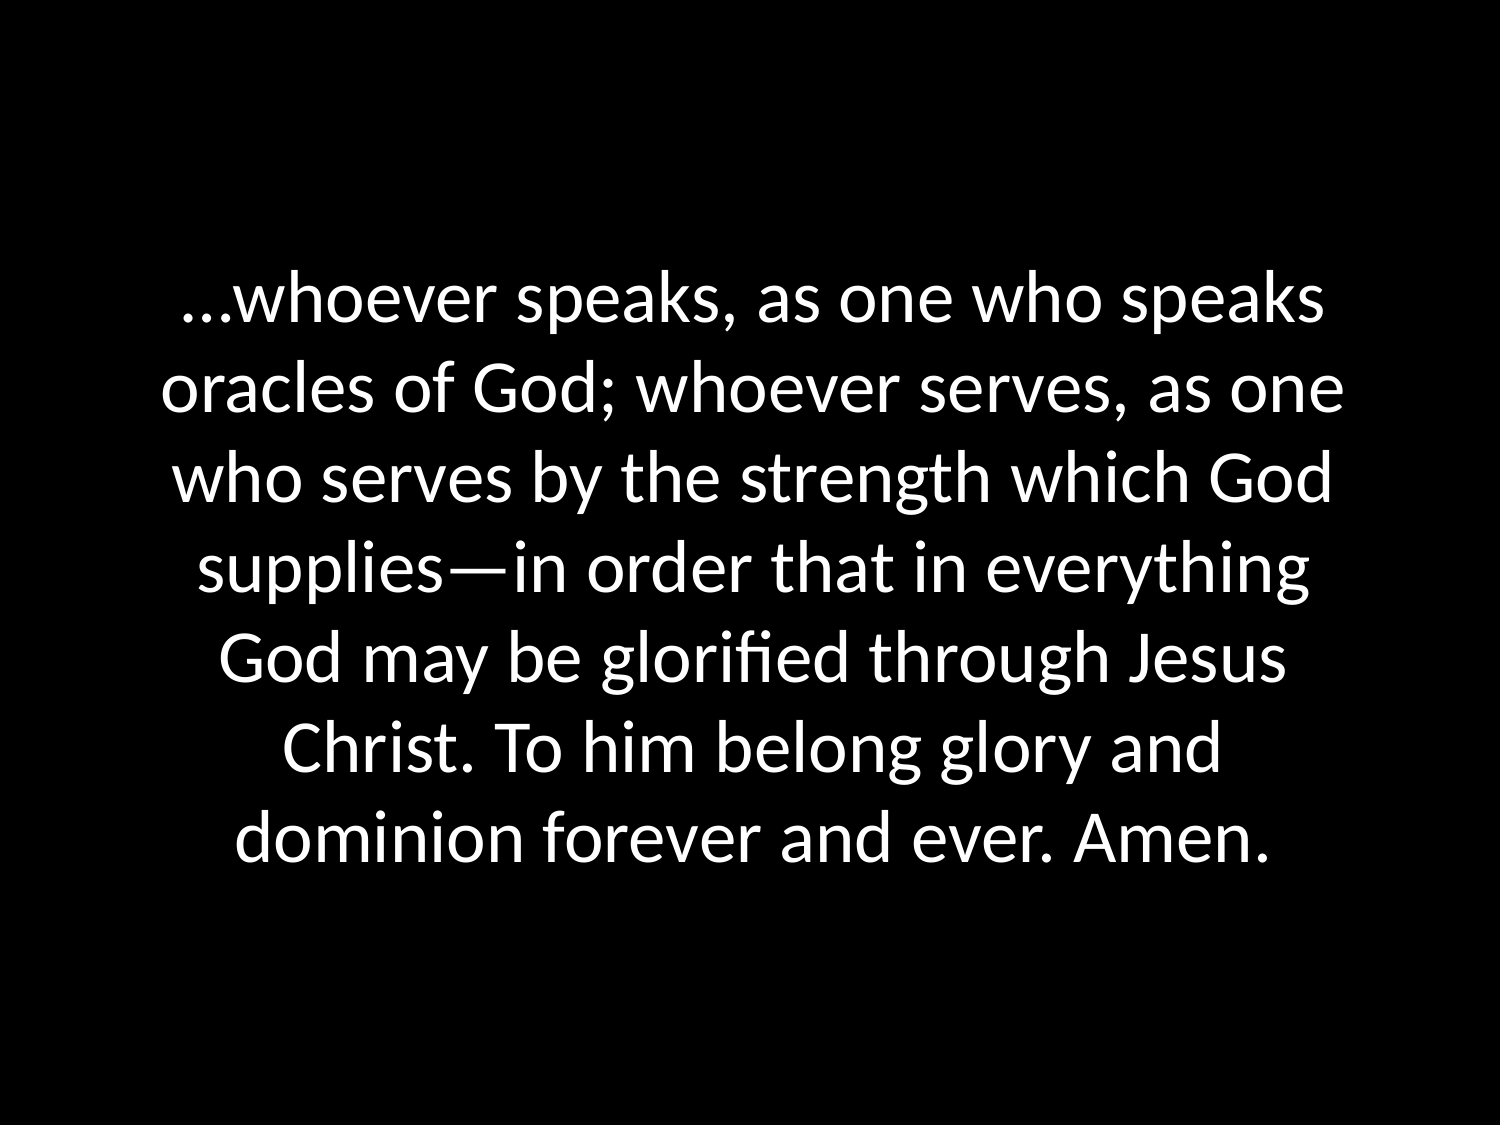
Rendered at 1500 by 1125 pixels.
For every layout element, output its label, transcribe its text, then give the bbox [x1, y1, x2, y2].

title …whoever speaks, as one who speaks oracles of God; whoever serves, as one who serves by the strength which God supplies—in order that in everything God may be glorified through Jesus Christ. To him belong glory and dominion forever and ever. Amen. [116, 134, 1392, 991]
